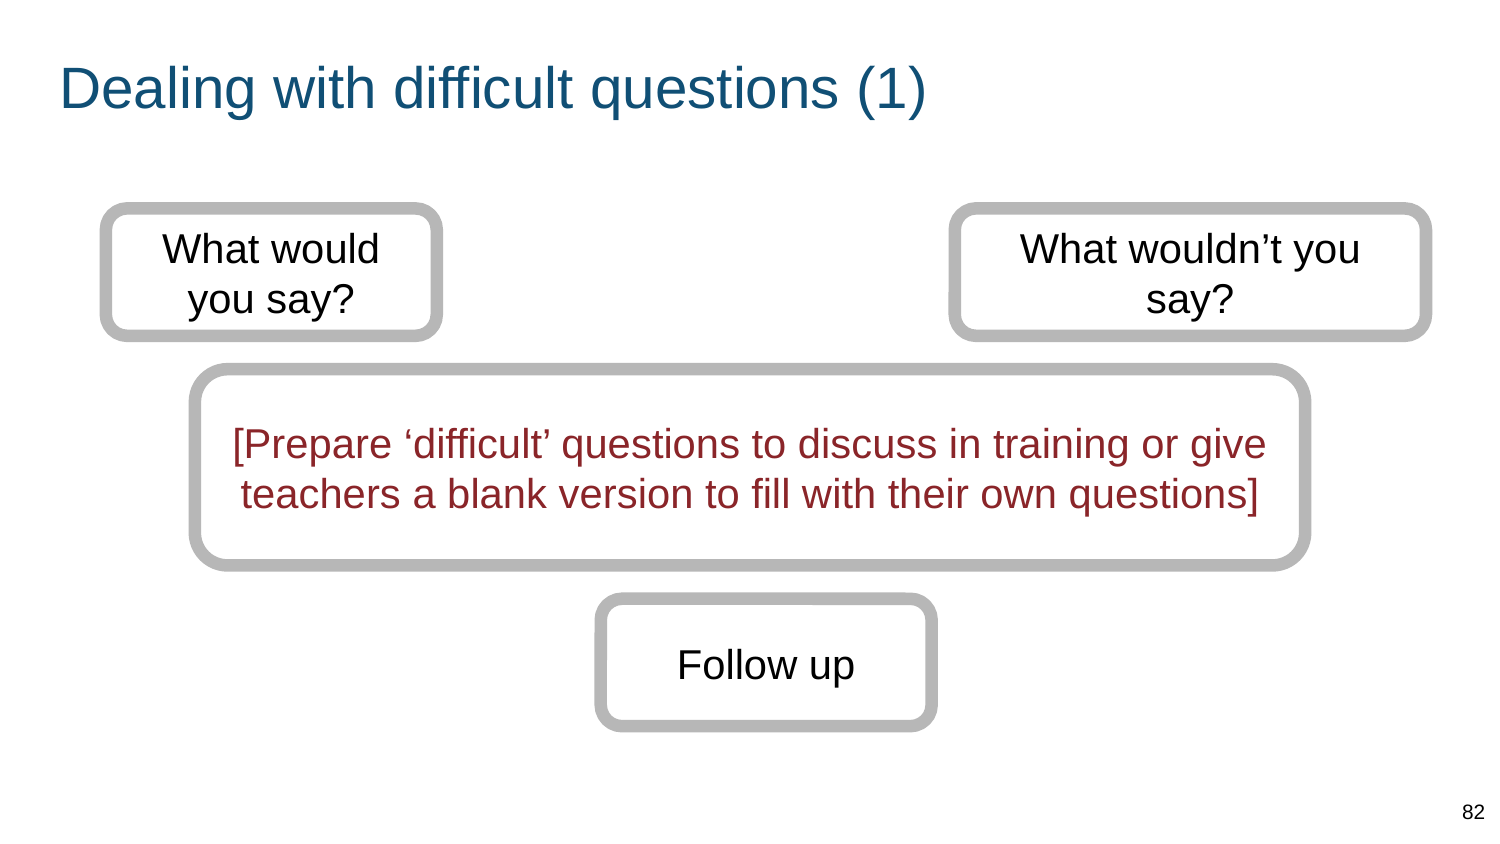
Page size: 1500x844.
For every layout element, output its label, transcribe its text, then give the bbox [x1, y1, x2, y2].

text_box [Prepare ‘difficult’ questions to discuss in training or give teachers a blank version to fill with their own questions] [194, 369, 1306, 566]
text_box Follow up [600, 598, 932, 727]
text_box What wouldn’t you say? [954, 208, 1427, 336]
title Dealing with difficult questions (1) [44, 35, 1317, 130]
text_box What would you say? [105, 208, 437, 336]
slide_number 82 [1410, 779, 1500, 844]
